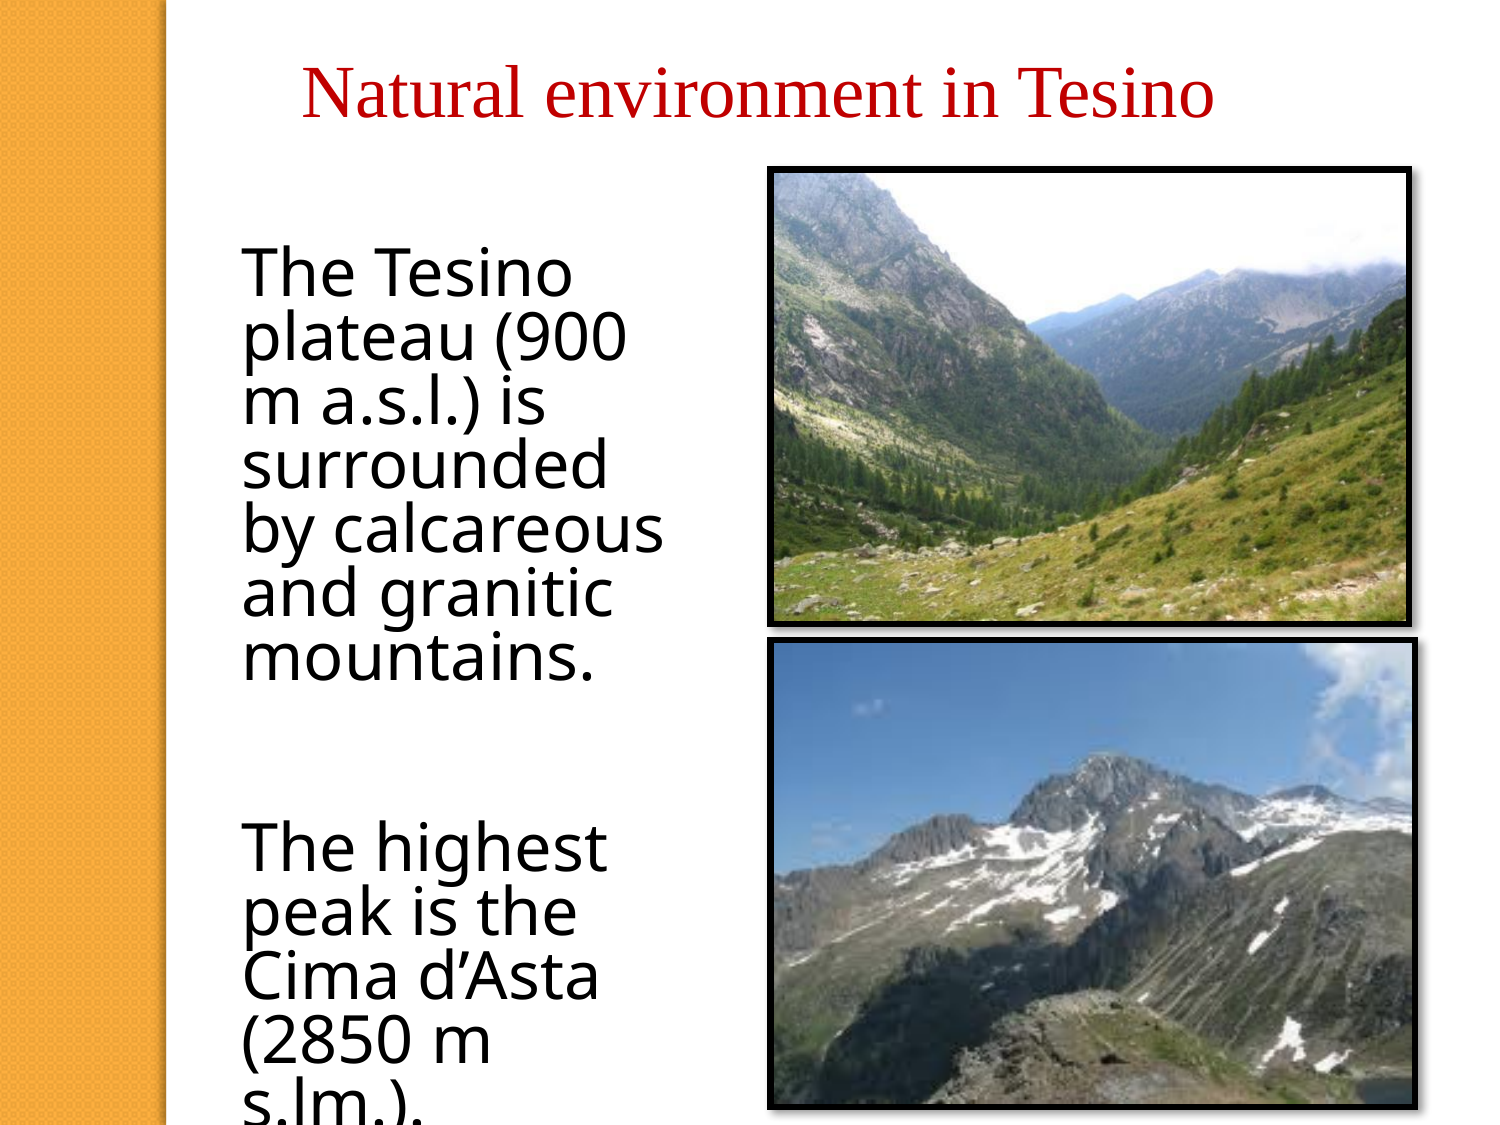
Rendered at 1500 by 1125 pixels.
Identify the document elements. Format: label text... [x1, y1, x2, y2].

picture [773, 643, 1413, 1105]
text_box Natural environment in Tesino [164, 0, 1336, 187]
picture [773, 172, 1407, 621]
text_box The Tesino plateau (900 m a.s.l.) is surrounded by calcareous and granitic mountains. The highest peak is the Cima d’Asta (2850 m s.lm.). [226, 237, 712, 1125]
